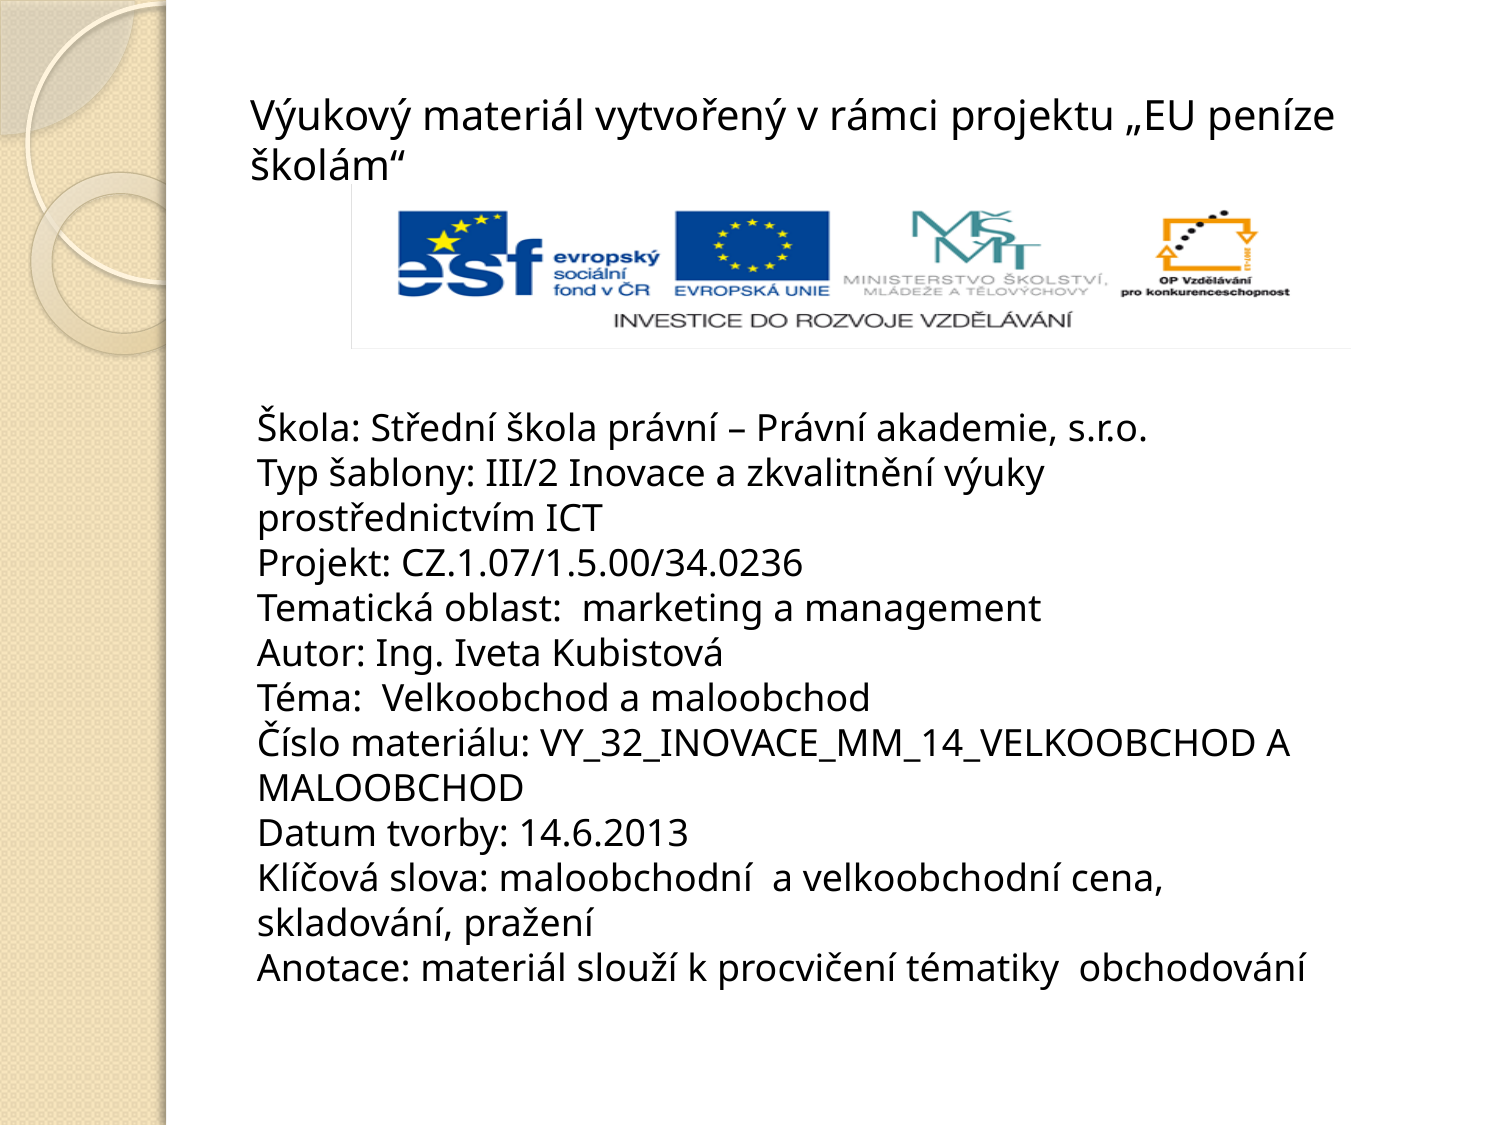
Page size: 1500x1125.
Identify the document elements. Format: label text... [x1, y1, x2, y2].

text_box Škola: Střední škola právní – Právní akademie, s.r.o. Typ šablony: III/2 Inovace a zkvalitnění výuky prostřednictvím ICT Projekt: CZ.1.07/1.5.00/34.0236 Tematická oblast: marketing a management Autor: Ing. Iveta Kubistová Téma: Velkoobchod a maloobchod Číslo materiálu: VY_32_INOVACE_MM_14_VELKOOBCHOD A MALOOBCHOD Datum tvorby: 14.6.2013 Klíčová slova: maloobchodní a velkoobchodní cena, skladování, pražení Anotace: materiál slouží k procvičení tématiky obchodování [242, 397, 1341, 997]
title Výukový materiál vytvořený v rámci projektu „EU peníze školám“ [235, 45, 1466, 233]
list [350, 184, 1351, 350]
